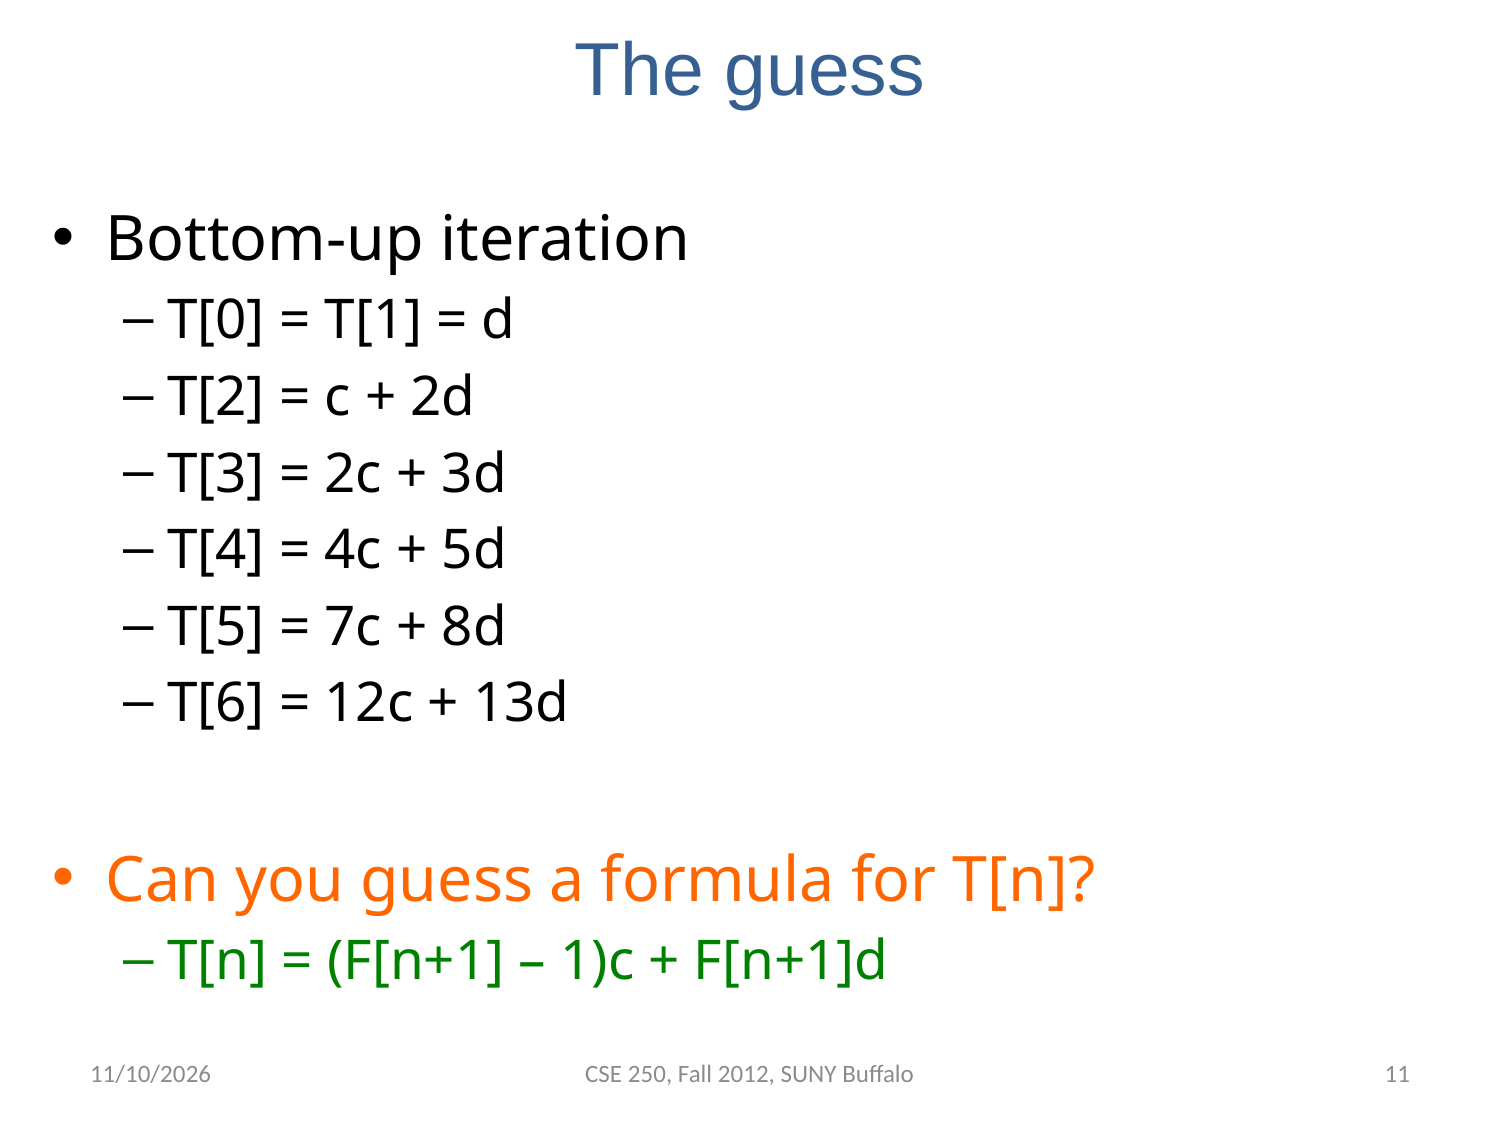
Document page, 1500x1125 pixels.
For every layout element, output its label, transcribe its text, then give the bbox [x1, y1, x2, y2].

footer CSE 250, Fall 2012, SUNY Buffalo [438, 1042, 1062, 1103]
title The guess [0, 10, 1500, 121]
slide_number 10 [1074, 1042, 1425, 1103]
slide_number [75, 1042, 425, 1103]
list Bottom-up iteration T[0] = T[1] = d T[2] = c + 2d T[3] = 2c + 3d T[4] = 4c + 5d T[5] = 7c + 8d T[6] = 12c + 13d Can you guess a formula for T[n]? T[n] = (F[n+1] – 1)c + F[n+1]d [37, 190, 1473, 1005]
